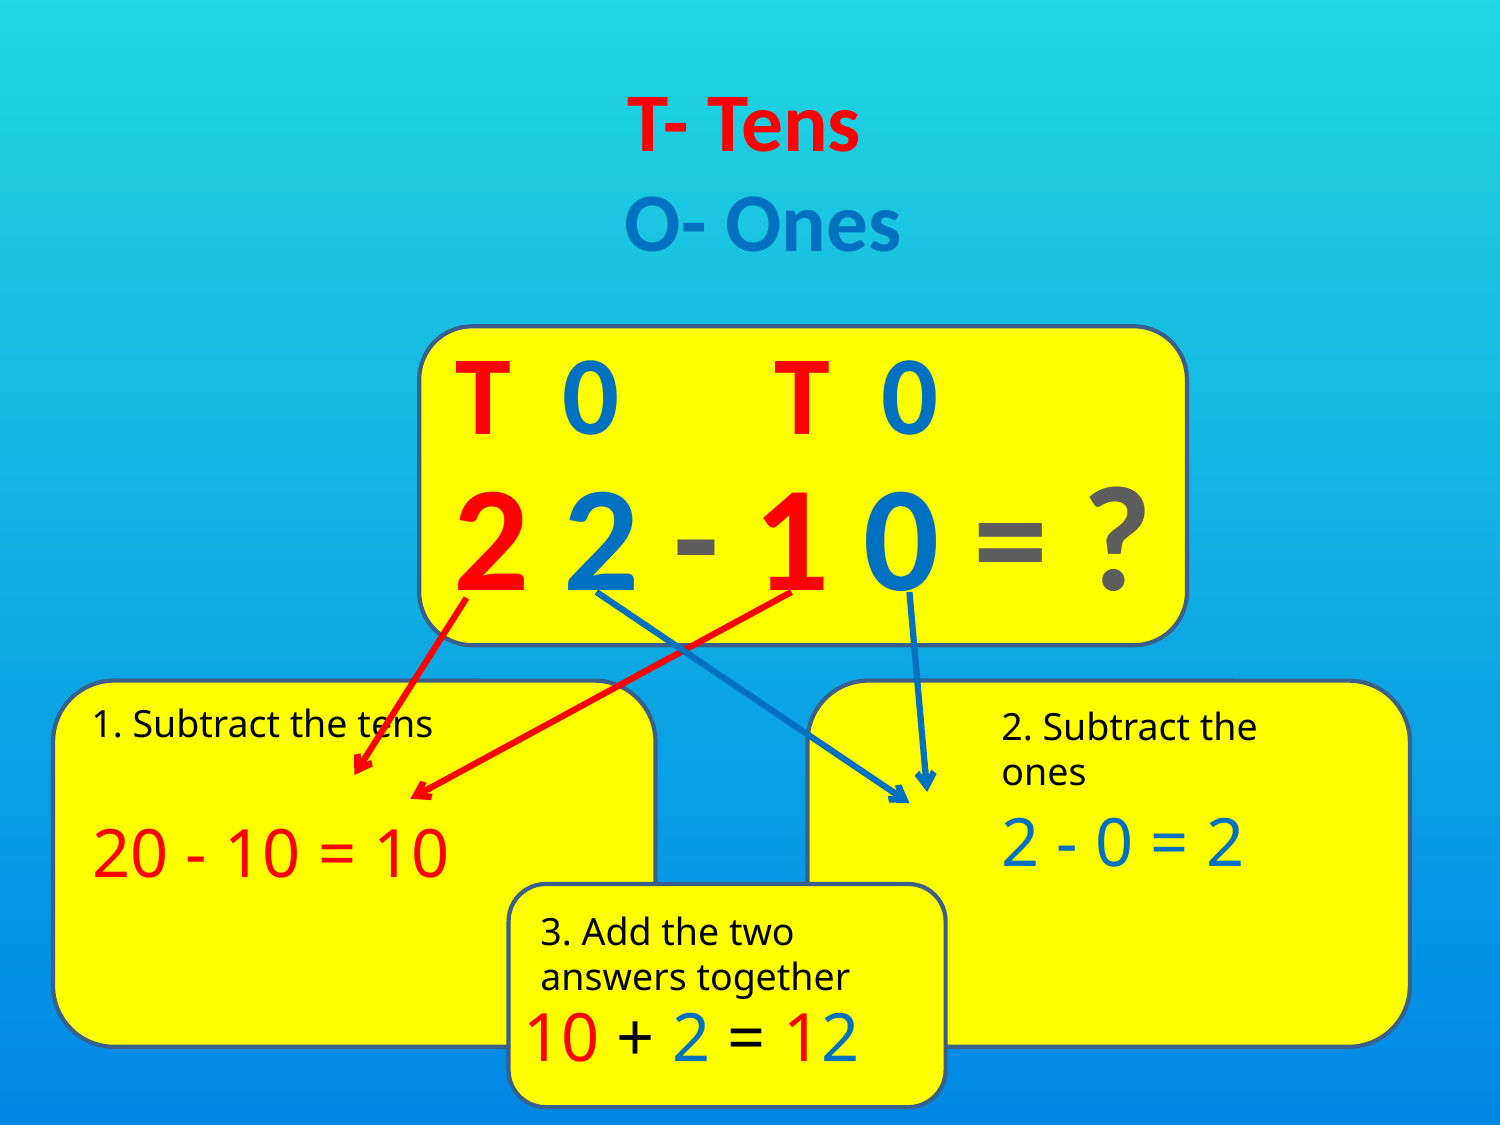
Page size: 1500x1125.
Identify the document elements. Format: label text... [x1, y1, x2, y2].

text_box [417, 334, 440, 590]
text_box 20 - 10 = 10 [77, 803, 479, 898]
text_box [353, 597, 405, 776]
text_box 2 2 - 1 0 = ? [419, 432, 1187, 628]
text_box [508, 909, 948, 1110]
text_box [596, 591, 910, 804]
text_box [909, 591, 928, 793]
text_box T 0 [759, 314, 954, 465]
text_box [506, 881, 942, 1081]
text_box 1. Subtract the tens [76, 692, 348, 753]
text_box [805, 678, 1412, 1049]
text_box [410, 591, 595, 799]
text_box [954, 324, 1190, 608]
text_box 3. Add the two answers together [525, 900, 946, 1006]
text_box [932, 628, 1176, 648]
text_box [635, 324, 759, 432]
text_box 2 - 0 = 2 [986, 792, 1388, 887]
text_box T 0 [440, 314, 635, 465]
text_box [50, 678, 658, 1049]
text_box 2. Subtract the ones [986, 695, 1361, 792]
text_box 10 + 2 = 12 [508, 987, 910, 1083]
text_box T- Tens O- Ones [320, 60, 1207, 276]
